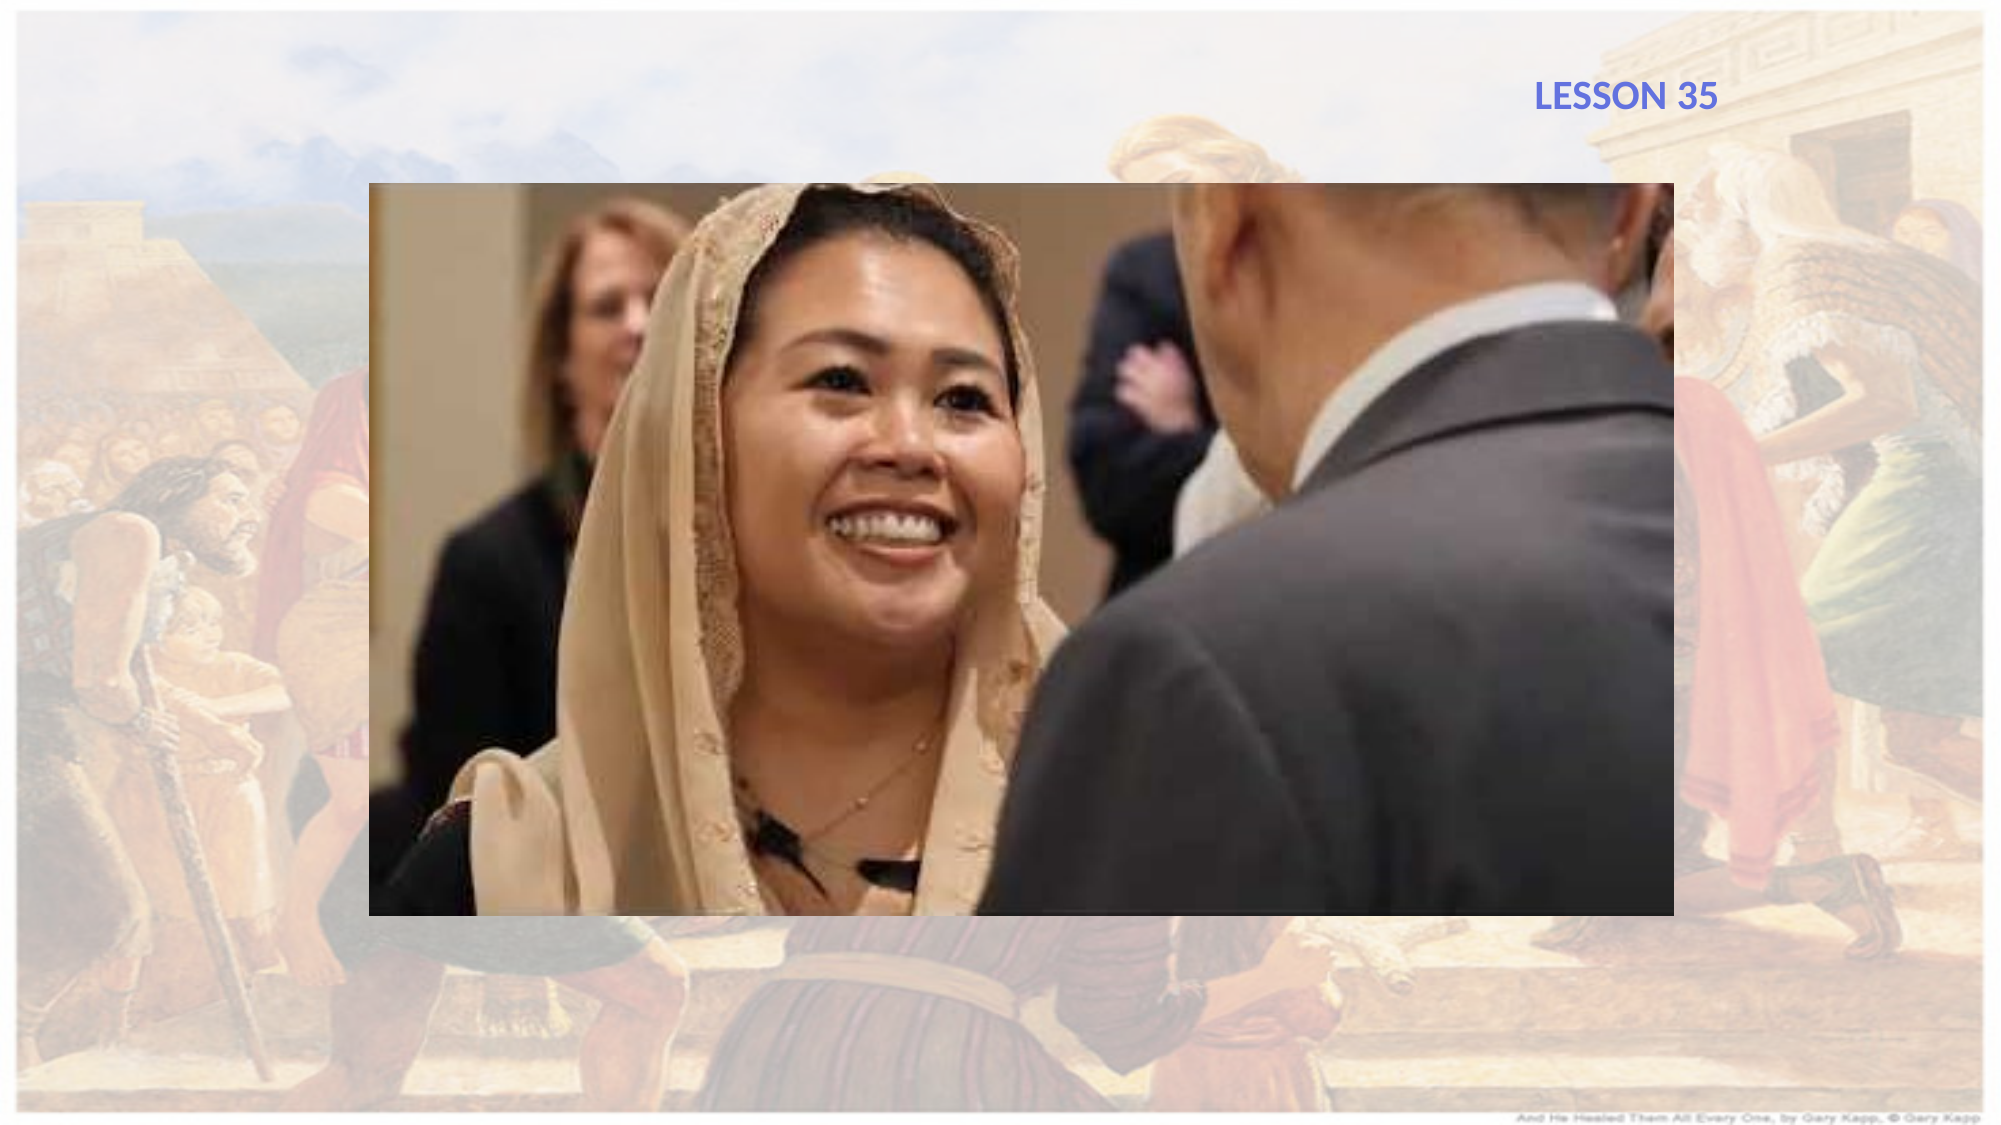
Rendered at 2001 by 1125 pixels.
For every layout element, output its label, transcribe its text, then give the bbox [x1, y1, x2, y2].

text_box LESSON 35 [1519, 60, 1829, 183]
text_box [368, 182, 1675, 917]
